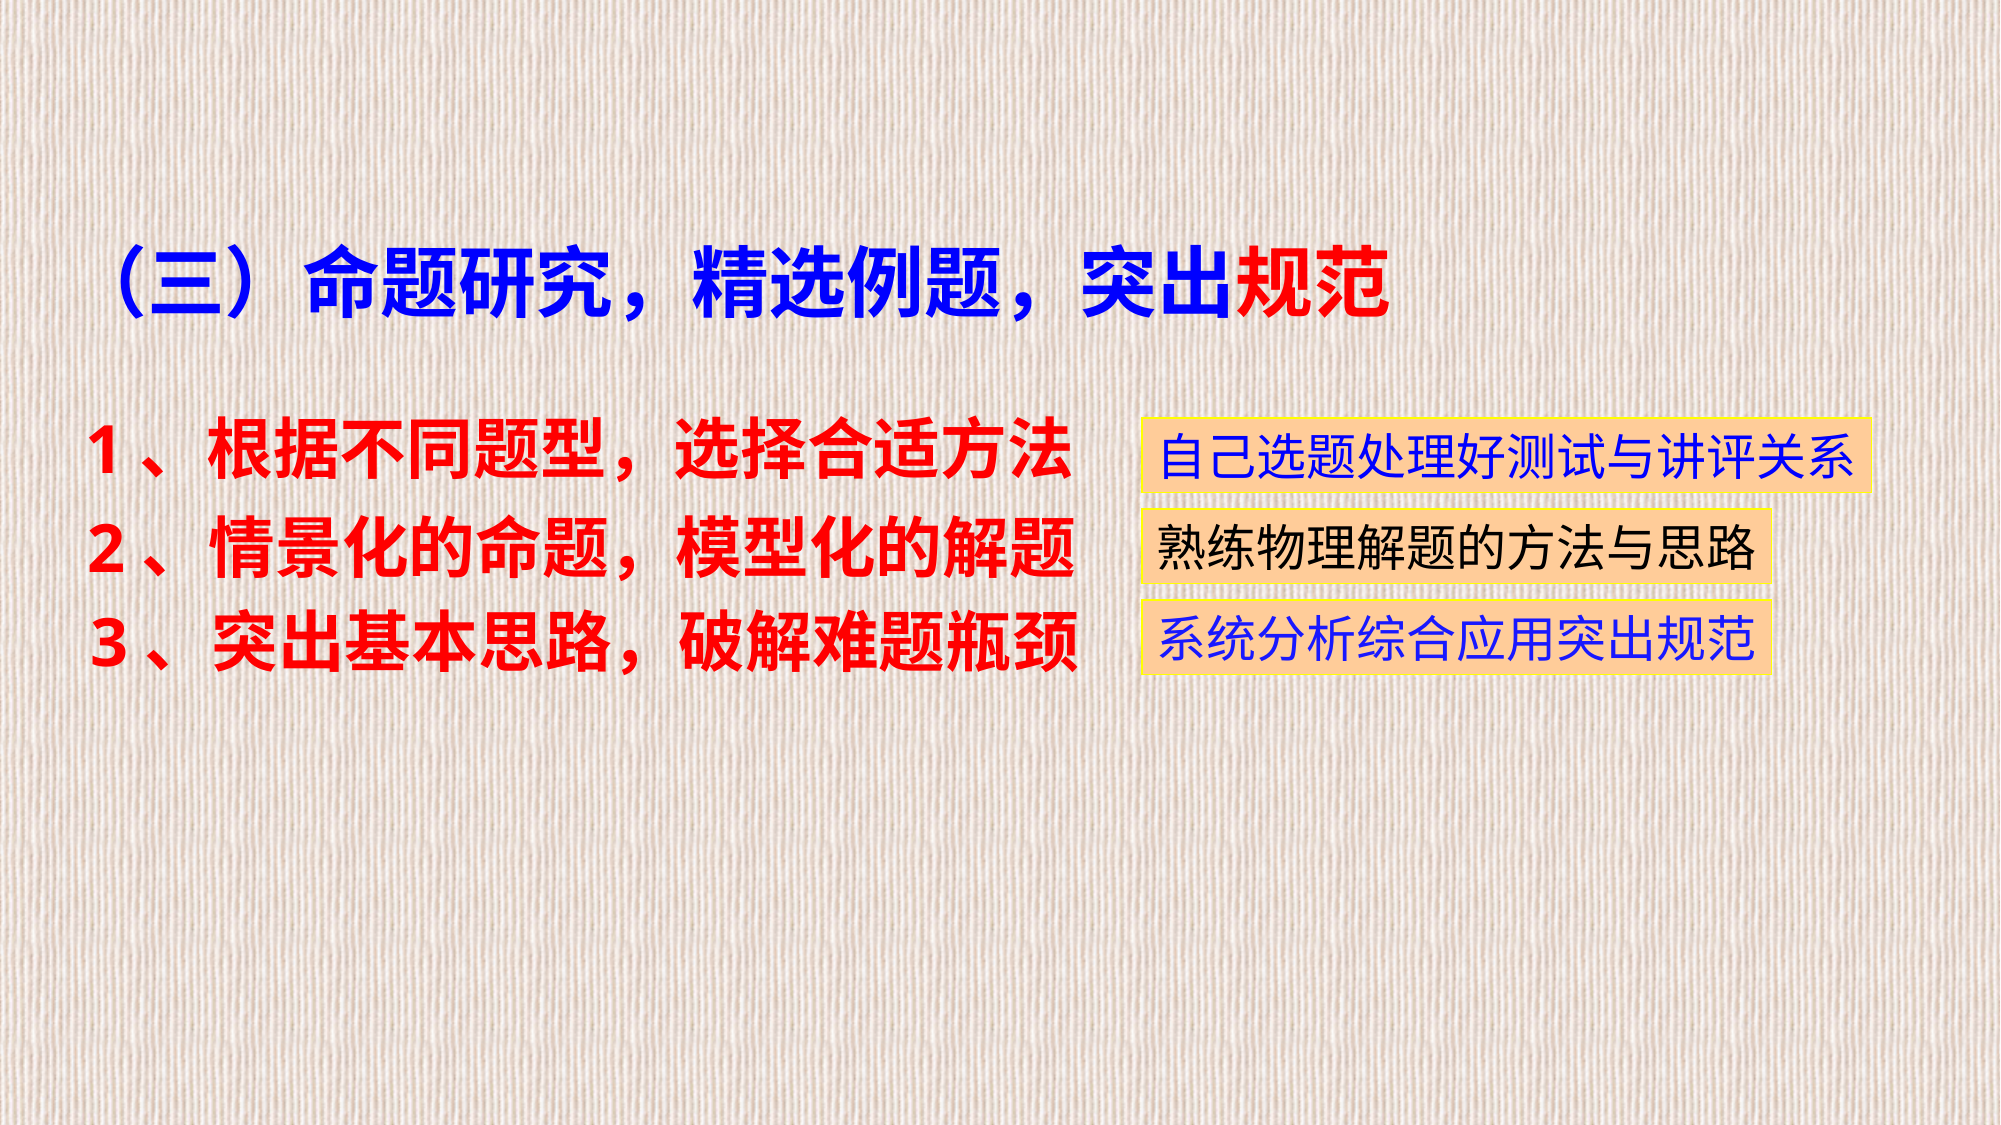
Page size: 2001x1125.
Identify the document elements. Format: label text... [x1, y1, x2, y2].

text_box 1、根据不同题型，选择合适方法 [70, 399, 1128, 494]
text_box 2、情景化的命题，模型化的解题 [72, 498, 1142, 593]
text_box 系统分析综合应用突出规范 [1141, 599, 1772, 675]
text_box 3、突出基本思路，破解难题瓶颈 [75, 592, 1133, 687]
picture [0, 0, 2001, 1125]
text_box 自己选题处理好测试与讲评关系 [1141, 417, 1872, 493]
text_box （三）命题研究，精选例题，突出规范 [54, 225, 1531, 335]
text_box 熟练物理解题的方法与思路 [1141, 508, 1772, 584]
